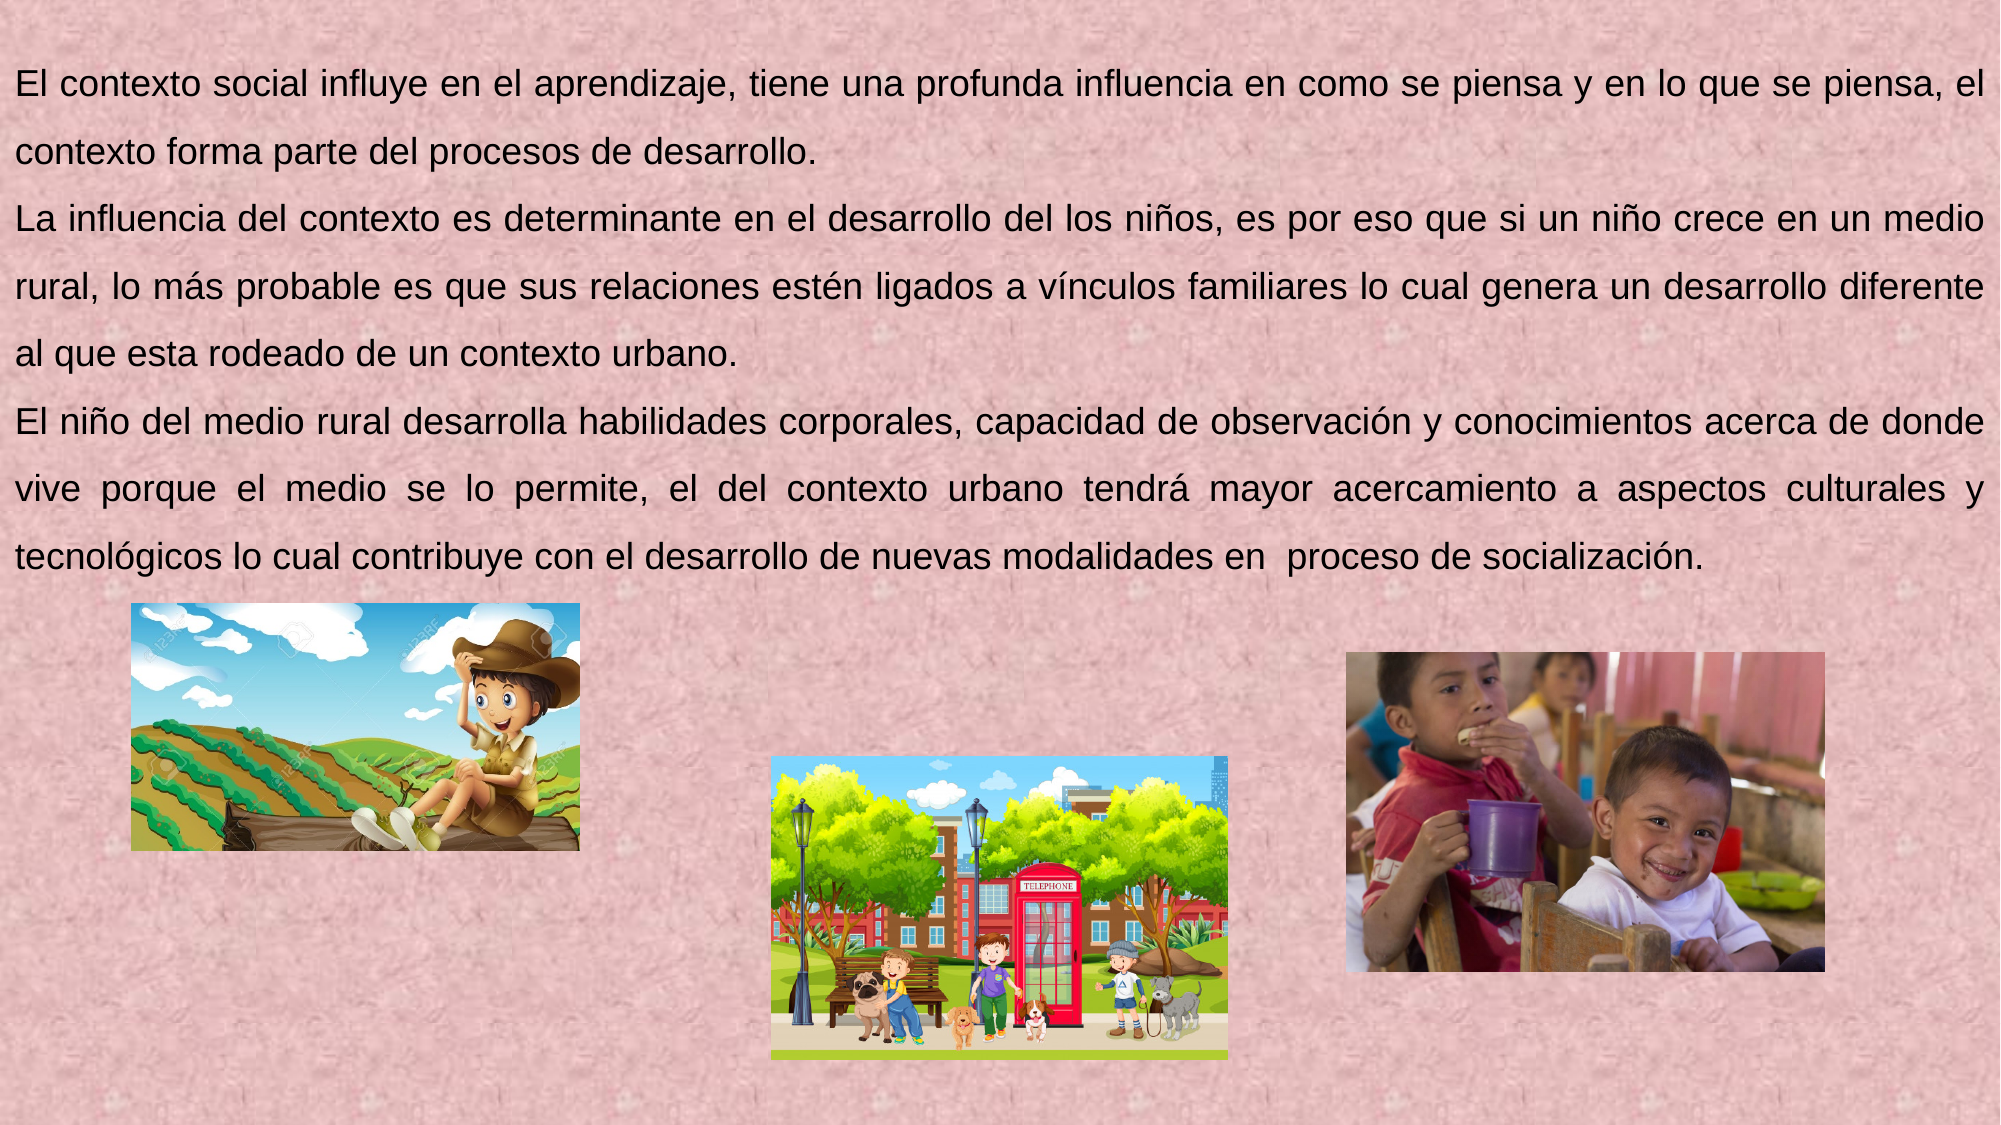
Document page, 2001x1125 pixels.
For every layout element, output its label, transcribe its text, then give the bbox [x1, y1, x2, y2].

picture [0, 0, 2001, 1125]
text_box El contexto social influye en el aprendizaje, tiene una profunda influencia en como se piensa y en lo que se piensa, el contexto forma parte del procesos de desarrollo. La influencia del contexto es determinante en el desarrollo del los niños, es por eso que si un niño crece en un medio rural, lo más probable es que sus relaciones estén ligados a vínculos familiares lo cual genera un desarrollo diferente al que esta rodeado de un contexto urbano. El niño del medio rural desarrolla habilidades corporales, capacidad de observación y conocimientos acerca de donde vive porque el medio se lo permite, el del contexto urbano tendrá mayor acercamiento a aspectos culturales y tecnológicos lo cual contribuye con el desarrollo de nuevas modalidades en proceso de socialización. [0, 29, 2000, 585]
